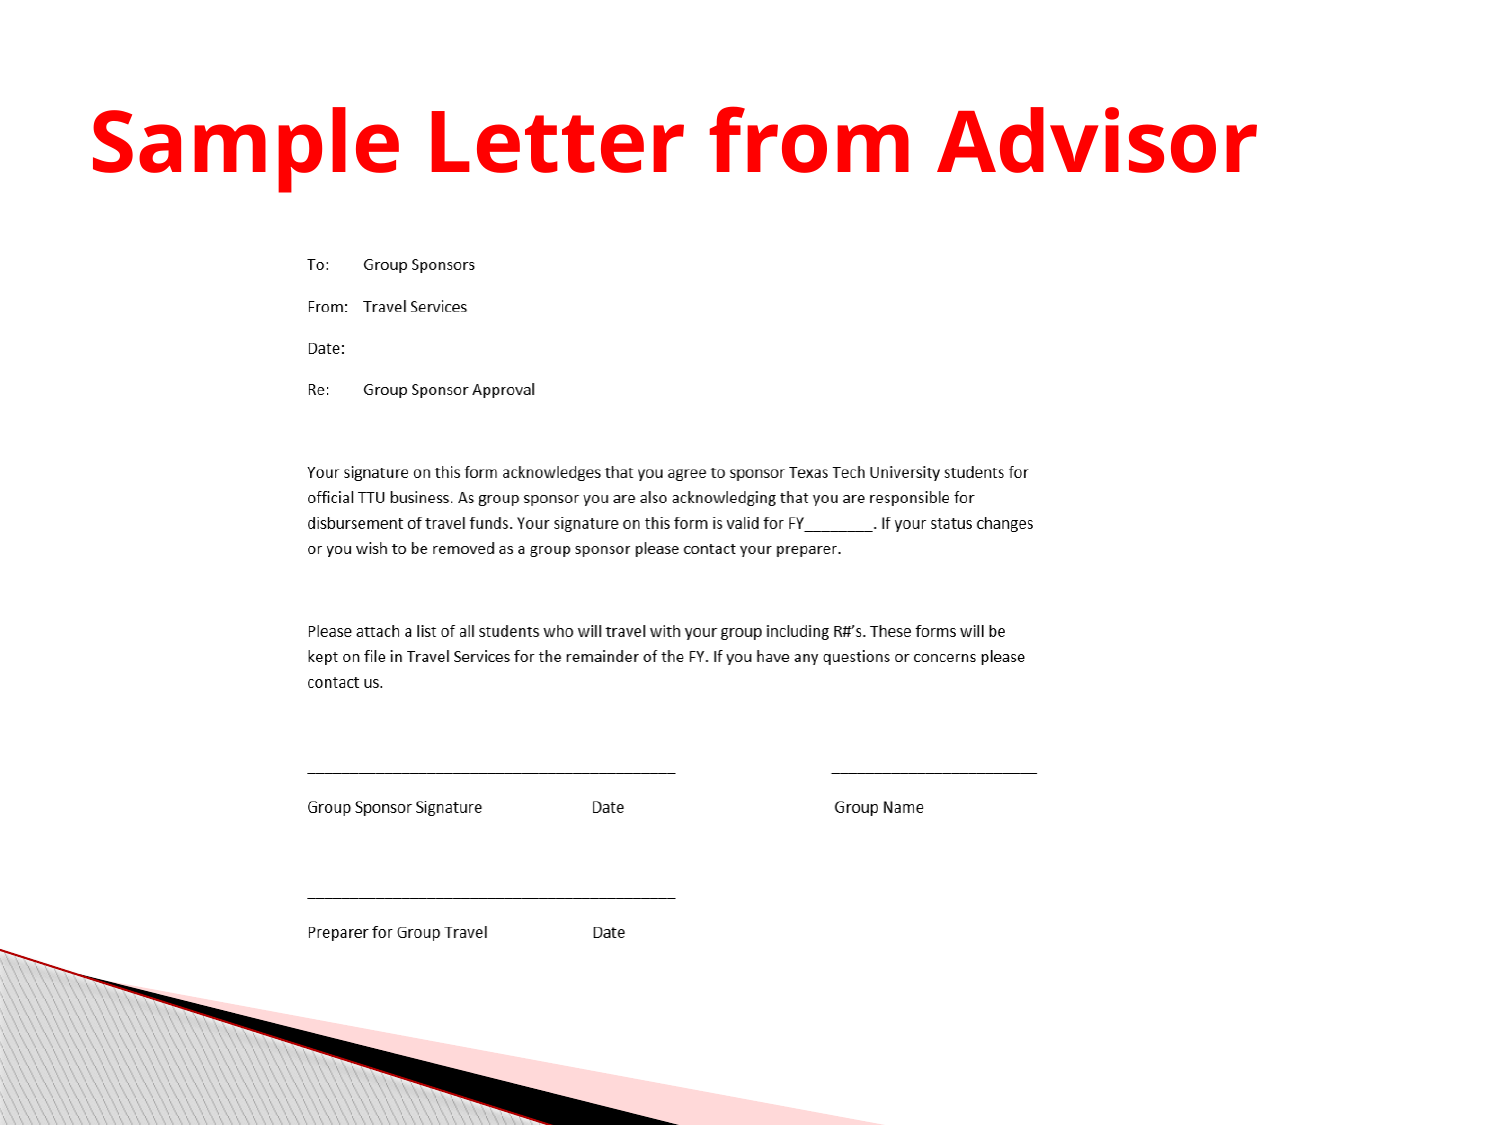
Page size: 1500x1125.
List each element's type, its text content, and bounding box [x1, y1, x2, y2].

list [199, 212, 1145, 988]
title Sample Letter from Advisor [75, 45, 1425, 233]
